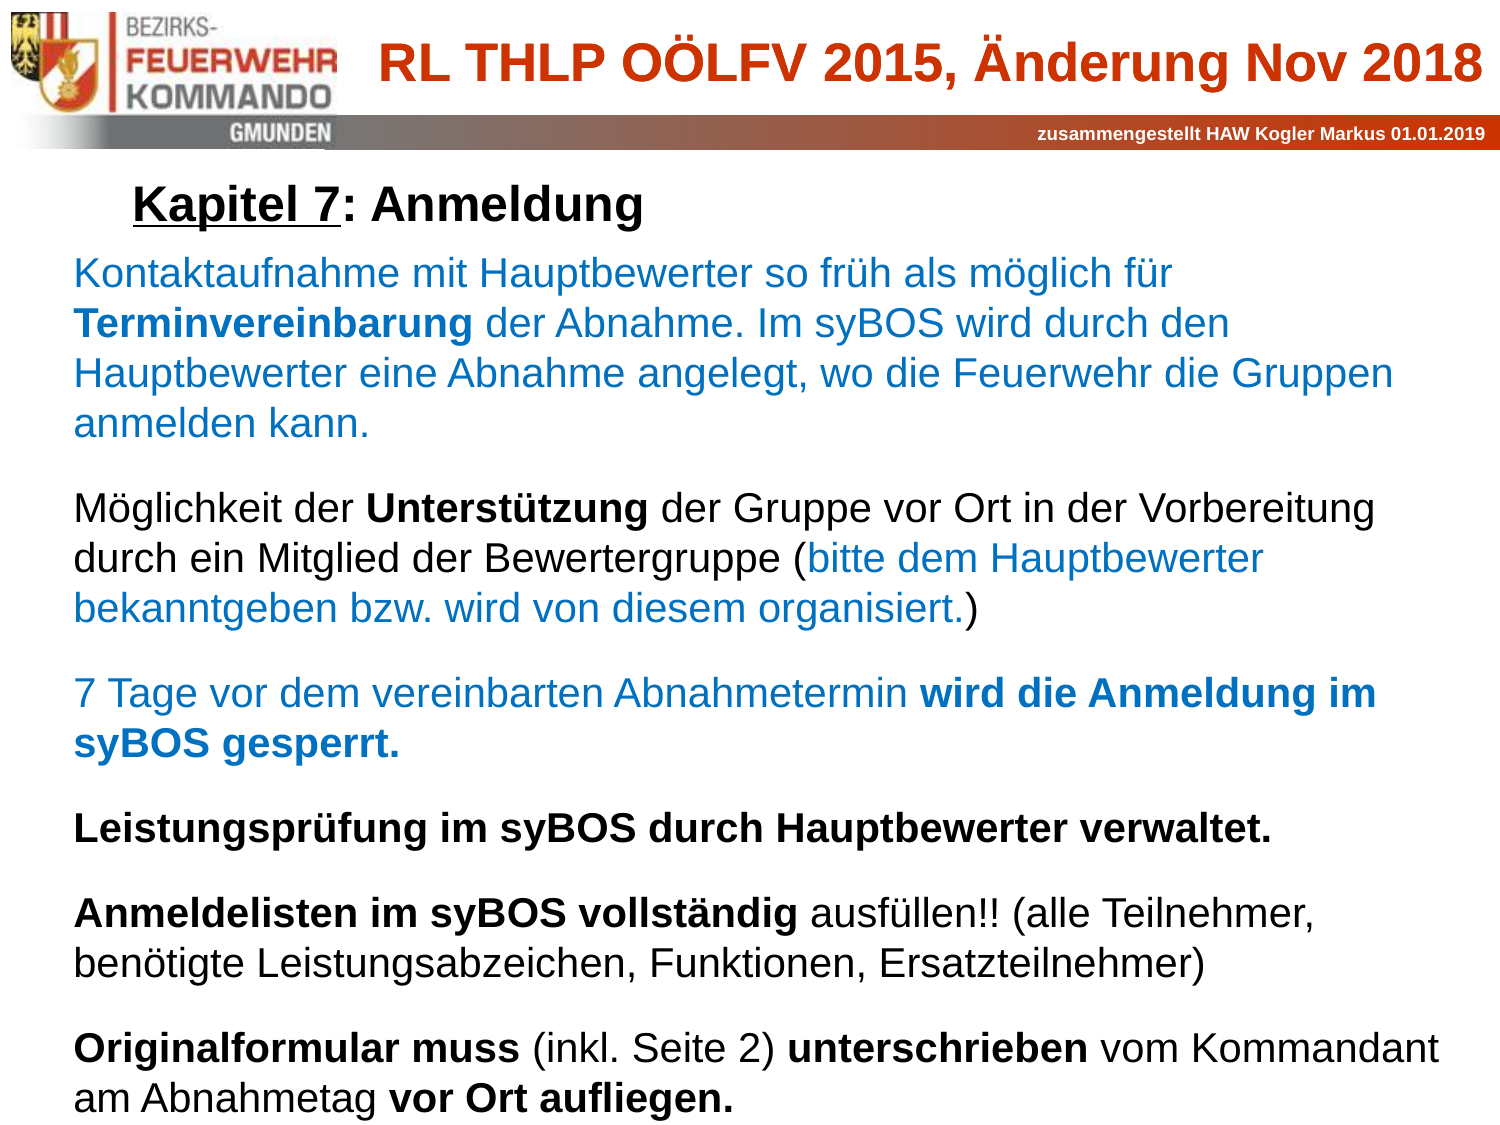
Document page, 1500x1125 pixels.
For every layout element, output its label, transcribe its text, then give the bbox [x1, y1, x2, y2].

picture [11, 12, 337, 149]
text_box Kontaktaufnahme mit Hauptbewerter so früh als möglich für Terminvereinbarung der Abnahme. Im syBOS wird durch den Hauptbewerter eine Abnahme angelegt, wo die Feuerwehr die Gruppen anmelden kann. Möglichkeit der Unterstützung der Gruppe vor Ort in der Vorbereitung durch ein Mitglied der Bewertergruppe (bitte dem Hauptbewerter bekanntgeben bzw. wird von diesem organisiert.) 7 Tage vor dem vereinbarten Abnahmetermin wird die Anmeldung im syBOS gesperrt. Leistungsprüfung im syBOS durch Hauptbewerter verwaltet. Anmeldelisten im syBOS vollständig ausfüllen!! (alle Teilnehmer, benötigte Leistungsabzeichen, Funktionen, Ersatzteilnehmer) Originalformular muss (inkl. Seite 2) unterschrieben vom Kommandant am Abnahmetag vor Ort aufliegen. [58, 237, 1465, 1125]
text_box RL THLP OÖLFV 2015, Änderung Nov 2018 [348, 20, 1500, 100]
text_box Kapitel 7: Anmeldung [117, 164, 1500, 239]
